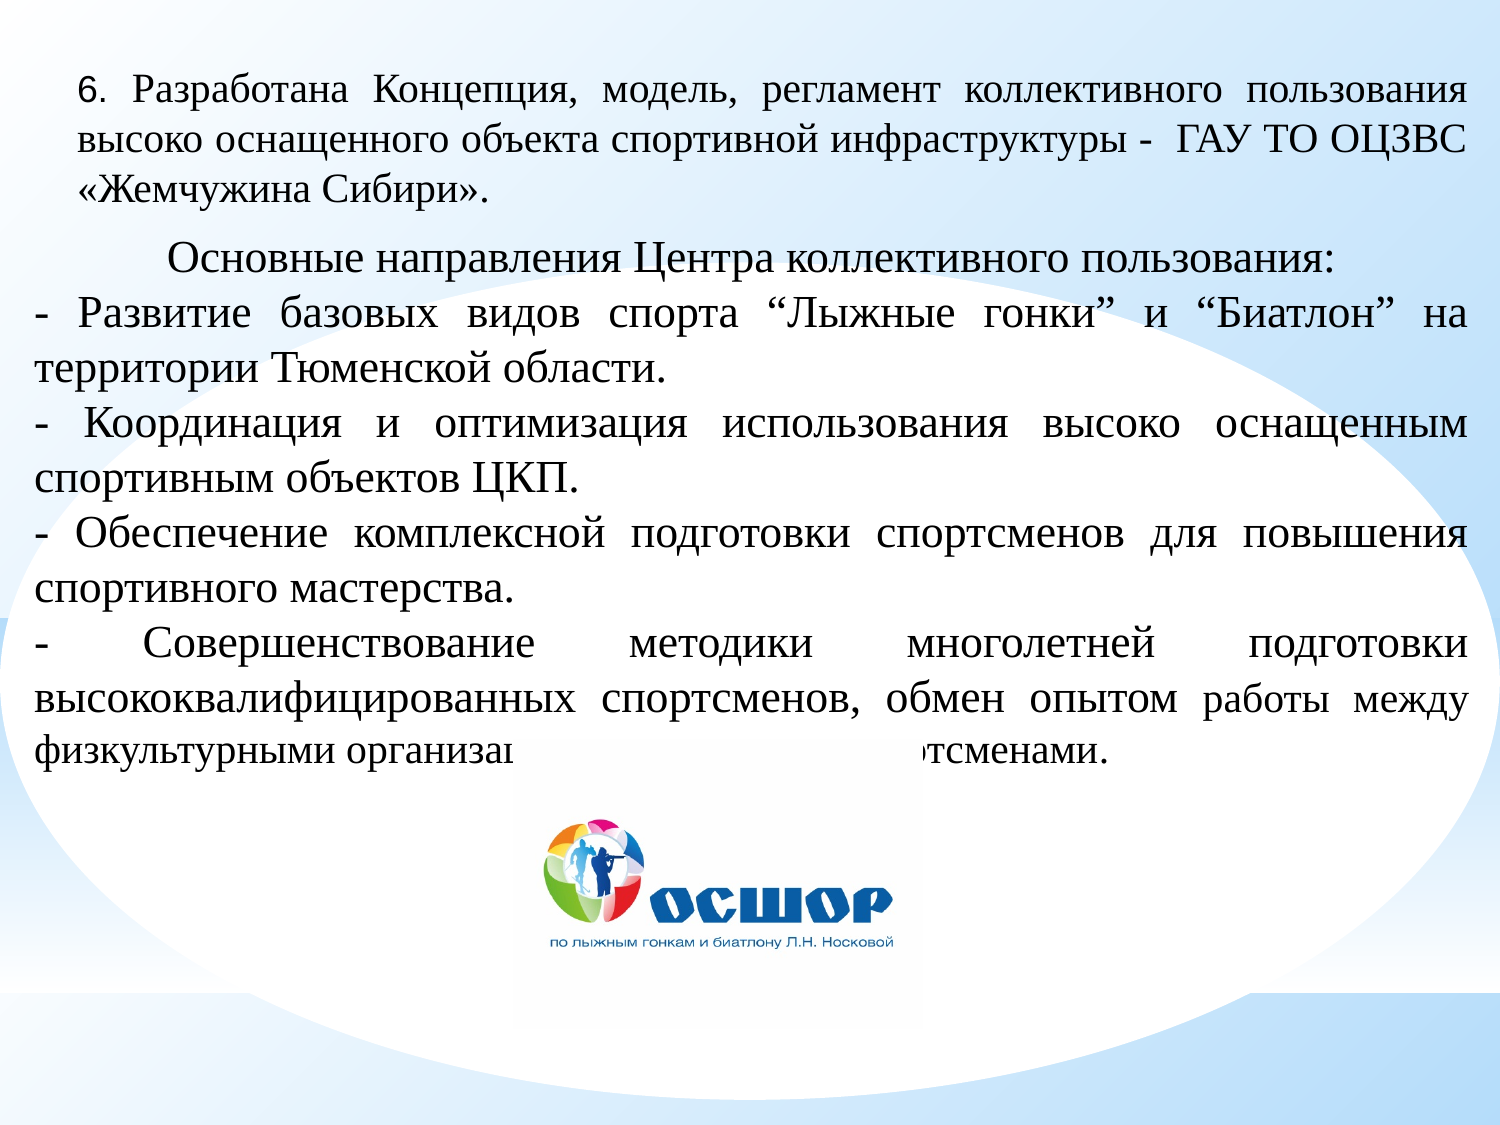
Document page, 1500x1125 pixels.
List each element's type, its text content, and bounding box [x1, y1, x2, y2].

text_box Основные направления Центра коллективного пользования: - Развитие базовых видов спорта “Лыжные гонки” и “Биатлон” на территории Тюменской области. - Координация и оптимизация использования высоко оснащенным спортивным объектов ЦКП. - Обеспечение комплексной подготовки спортсменов для повышения спортивного мастерства. - Совершенствование методики многолетней подготовки высококвалифицированных спортсменов, обмен опытом работы между физкультурными организациями, тренерами, спортсменами. [19, 219, 1485, 780]
text_box 6. Разработана Концепция, модель, регламент коллективного пользования высоко оснащенного объекта спортивной инфраструктуры - ГАУ ТО ОЦЗВС «Жемчужина Сибири». [62, 53, 1483, 218]
picture [513, 739, 923, 1029]
